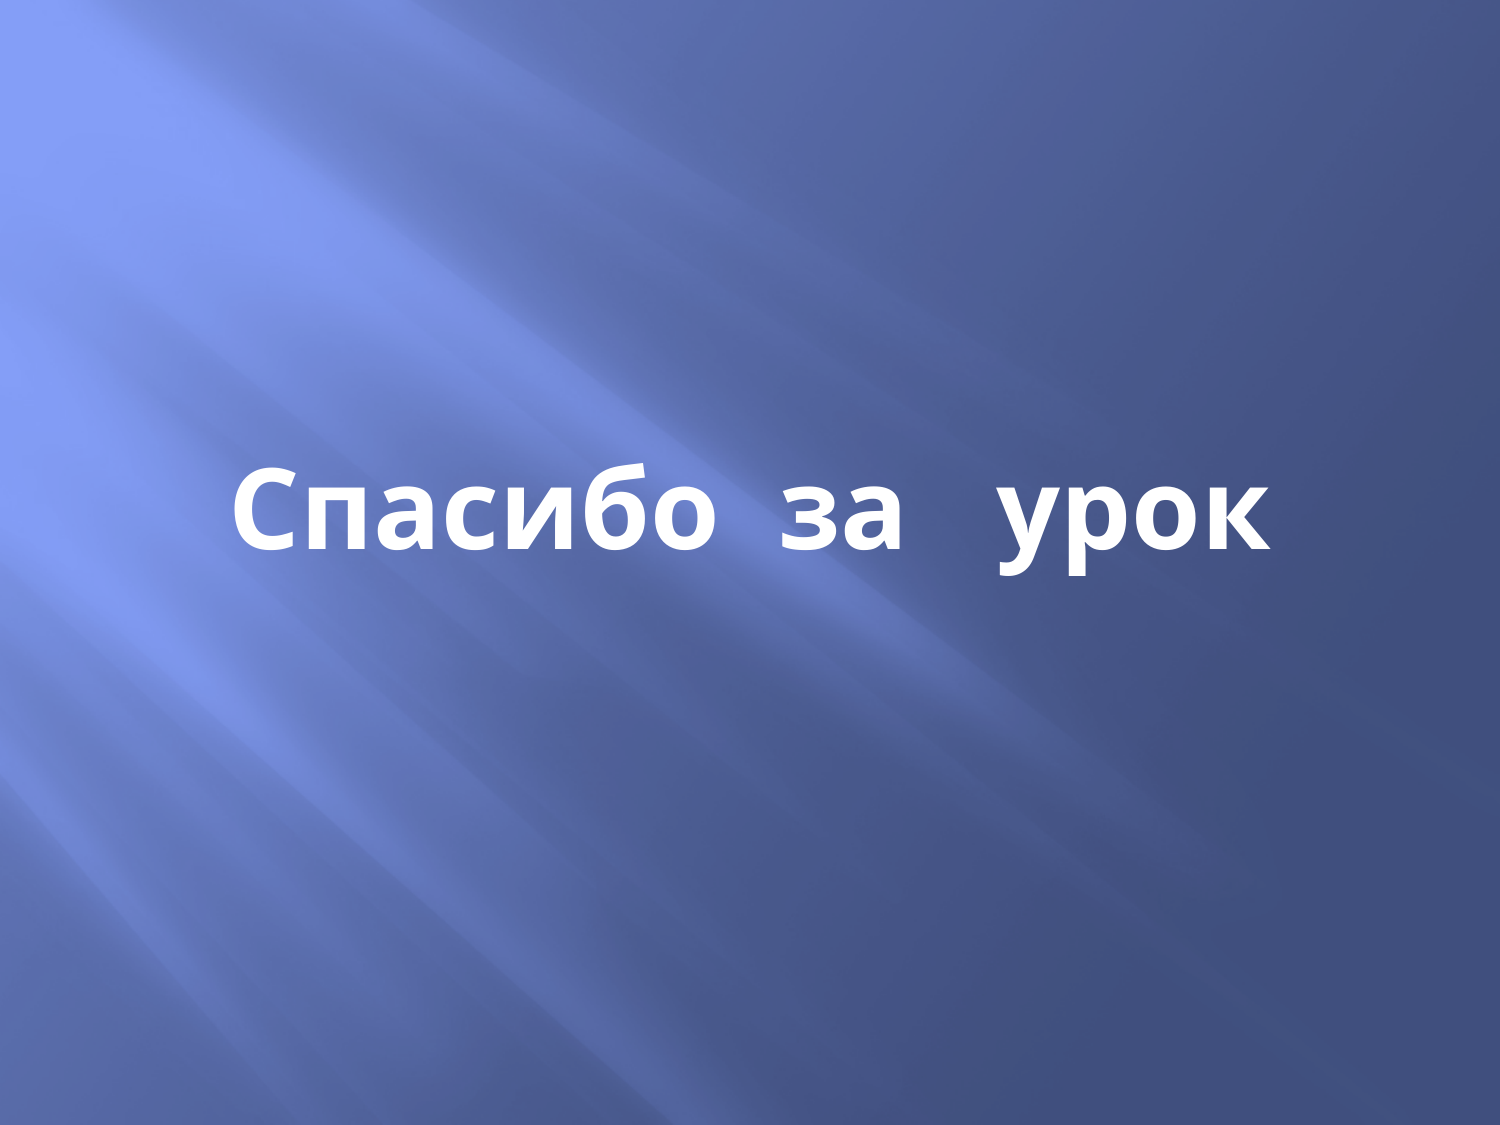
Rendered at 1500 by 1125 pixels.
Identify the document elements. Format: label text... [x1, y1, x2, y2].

title Спасибо за урок [75, 45, 1425, 965]
